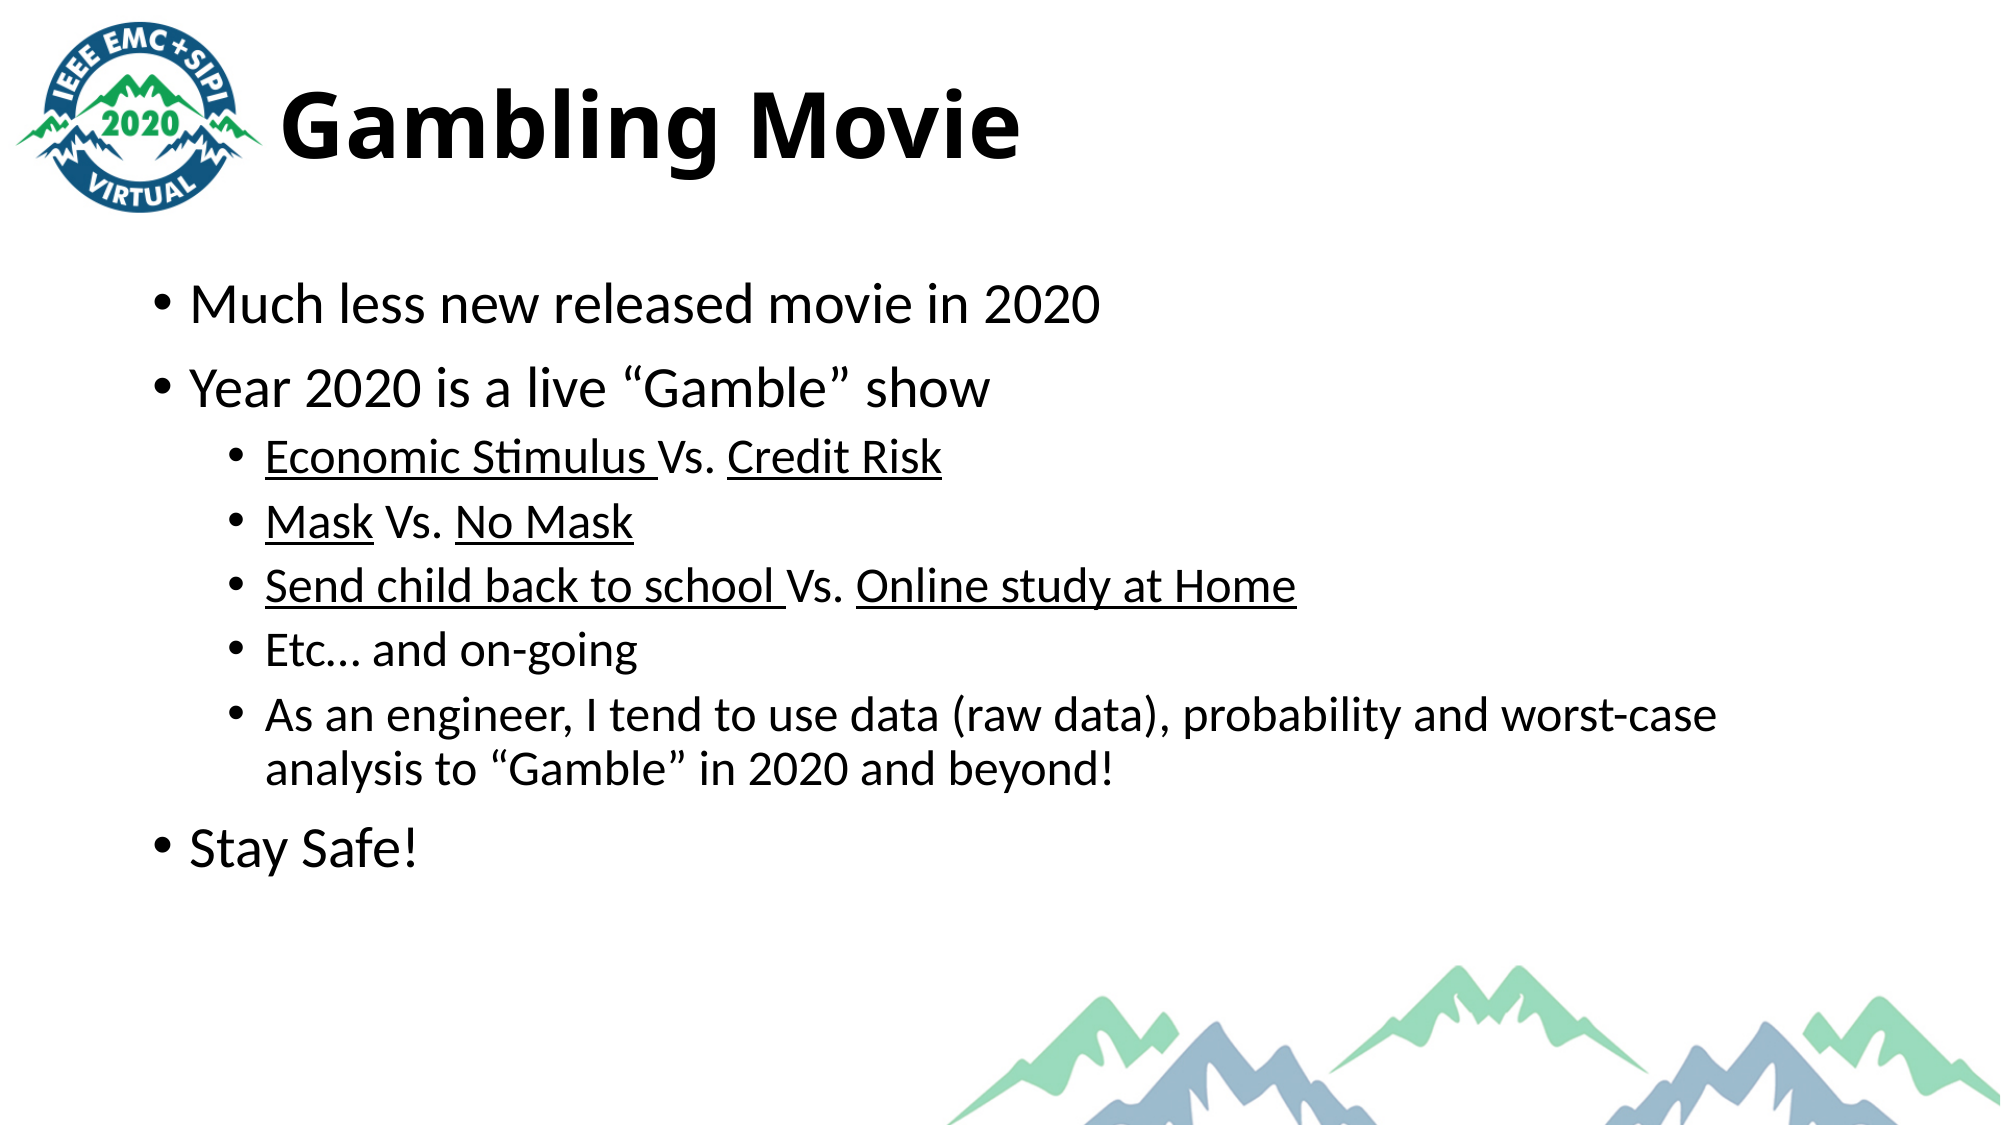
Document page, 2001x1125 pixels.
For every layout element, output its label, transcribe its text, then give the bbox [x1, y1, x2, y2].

picture [0, 0, 2001, 1125]
title Gambling Movie [263, 44, 1892, 215]
list Much less new released movie in 2020 Year 2020 is a live “Gamble” show Economic Stimulus Vs. Credit Risk Mask Vs. No Mask Send child back to school Vs. Online study at Home Etc… and on-going As an engineer, I tend to use data (raw data), probability and worst-case analysis to “Gamble” in 2020 and beyond! Stay Safe! [137, 265, 1863, 1020]
